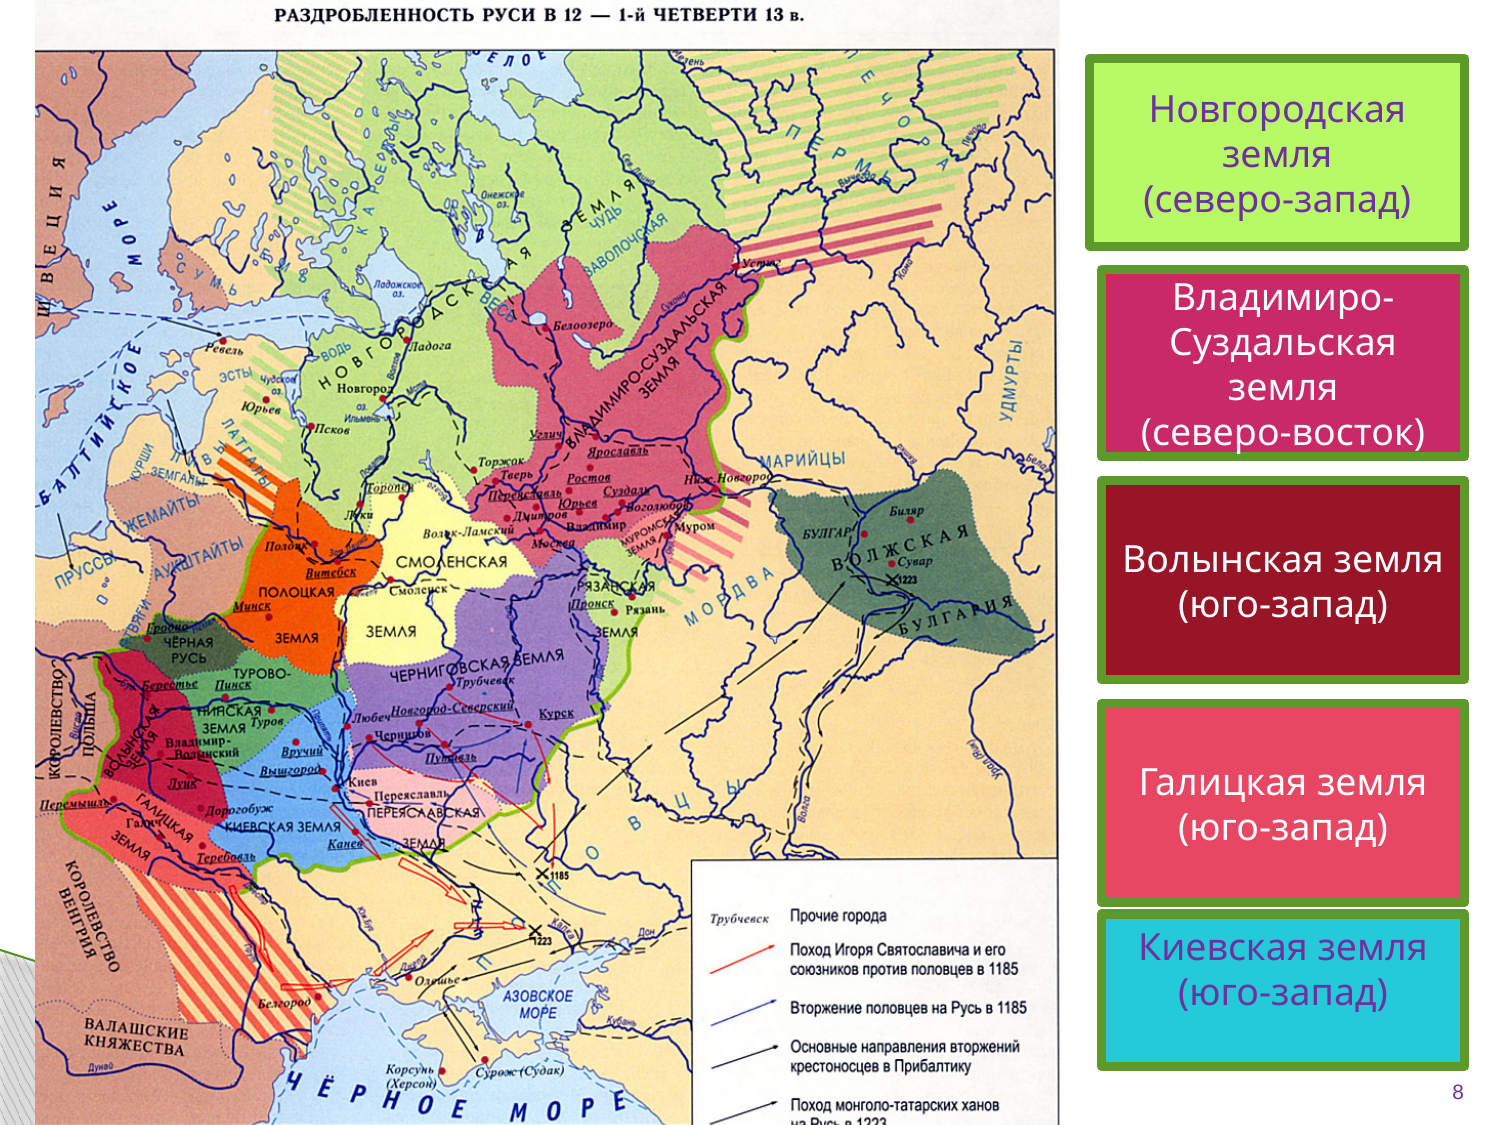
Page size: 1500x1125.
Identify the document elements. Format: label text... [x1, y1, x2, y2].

slide_number 8 [1418, 1051, 1479, 1112]
text_box Киевская земля (юго-запад) [1097, 909, 1469, 1071]
text_box Новгородская земля (северо-запад) [1085, 54, 1469, 251]
text_box Галицкая земля (юго-запад) [1097, 699, 1469, 907]
text_box Волынская земля (юго-запад) [1097, 476, 1469, 684]
picture [34, 0, 1060, 1125]
text_box Владимиро-Суздальская земля (северо-восток) [1097, 265, 1469, 461]
